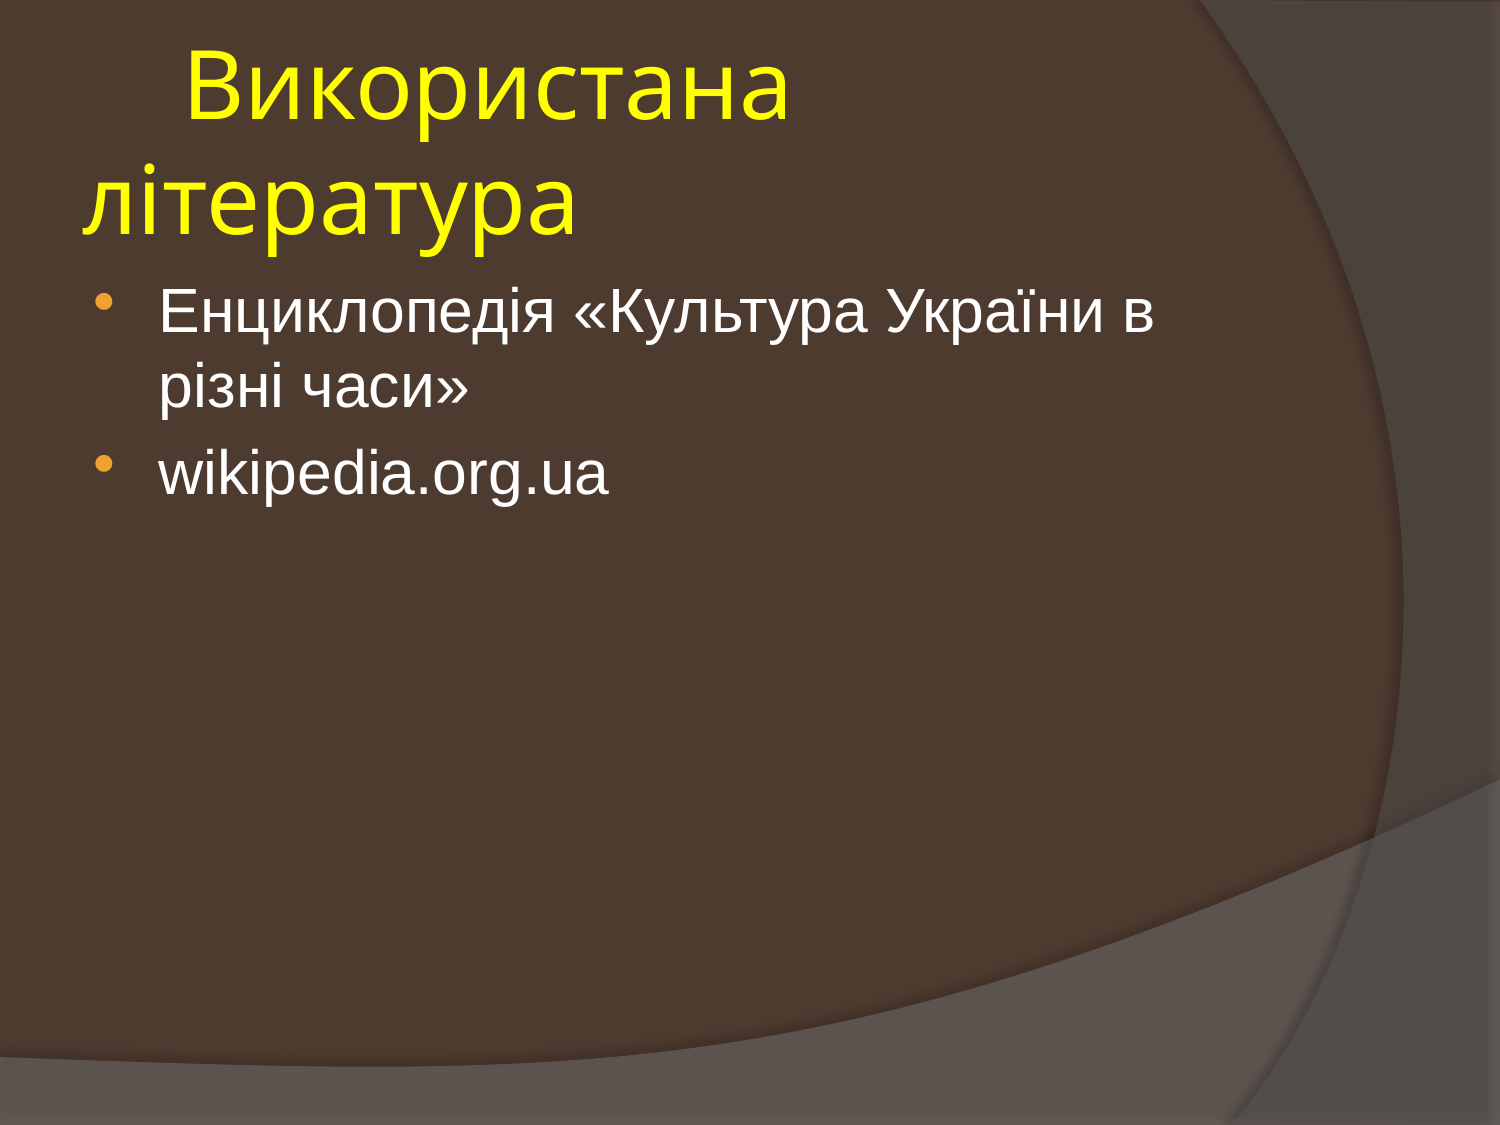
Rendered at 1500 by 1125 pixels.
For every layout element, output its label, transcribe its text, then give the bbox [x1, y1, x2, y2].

title Використана література [75, 45, 1300, 233]
list Енциклопедія «Культура України в різні часи» wikipedia.org.ua [75, 262, 1300, 1005]
